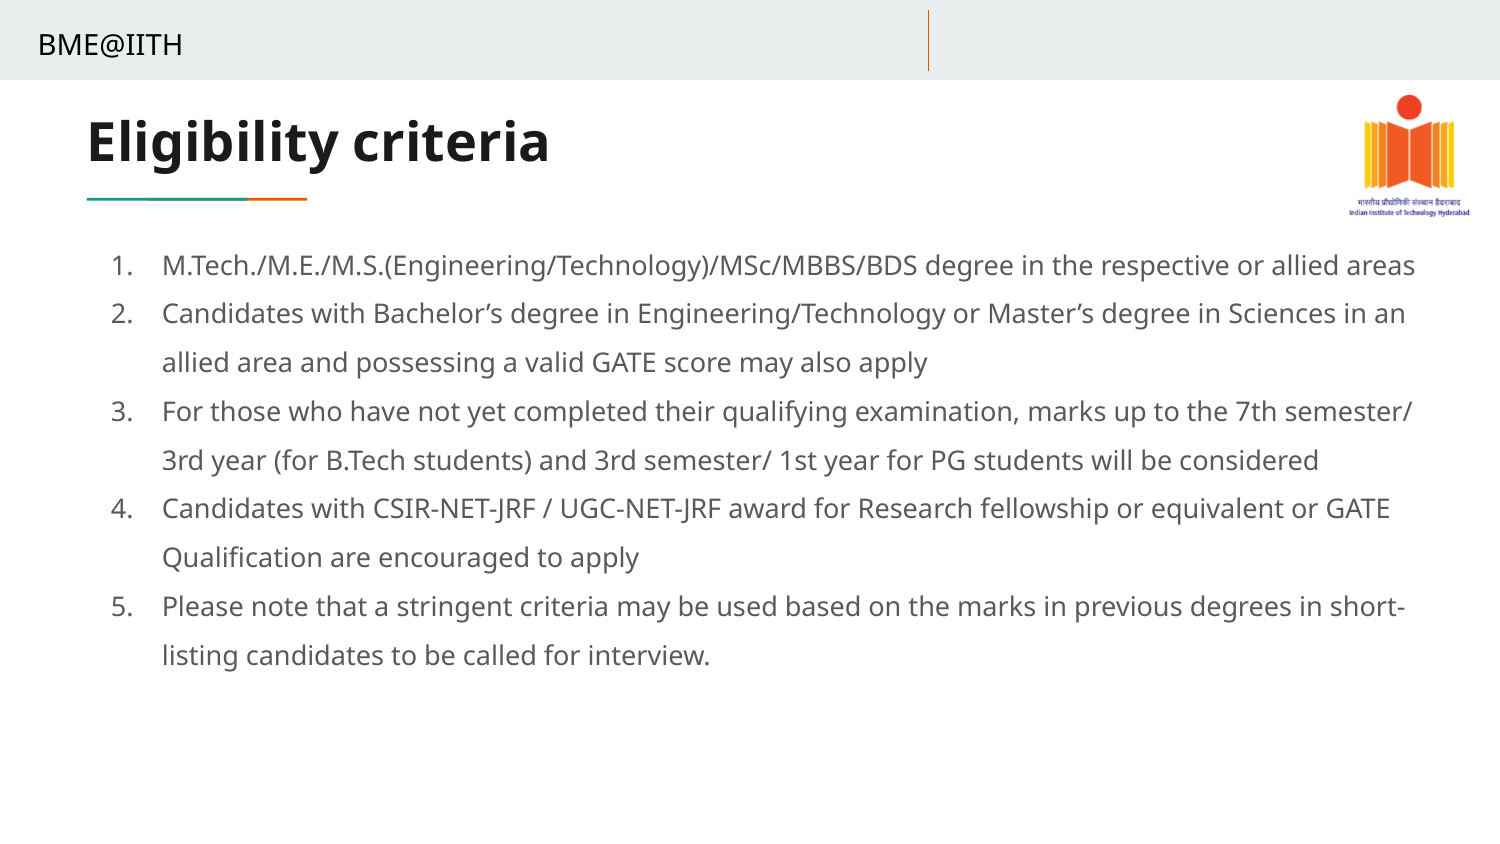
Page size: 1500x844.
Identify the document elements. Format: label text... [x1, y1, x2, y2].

picture [1348, 94, 1470, 217]
title Eligibility criteria [71, 92, 1334, 181]
list M.Tech./M.E./M.S.(Engineering/Technology)/MSc/MBBS/BDS degree in the respective or allied areas Candidates with Bachelor’s degree in Engineering/Technology or Master’s degree in Sciences in an allied area and possessing a valid GATE score may also apply For those who have not yet completed their qualifying examination, marks up to the 7th semester/ 3rd year (for B.Tech students) and 3rd semester/ 1st year for PG students will be considered Candidates with CSIR-NET-JRF / UGC-NET-JRF award for Research fellowship or equivalent or GATE Qualification are encouraged to apply Please note that a stringent criteria may be used based on the marks in previous degrees in short-listing candidates to be called for interview. [71, 216, 1450, 588]
text_box BME@IITH [22, 11, 250, 71]
